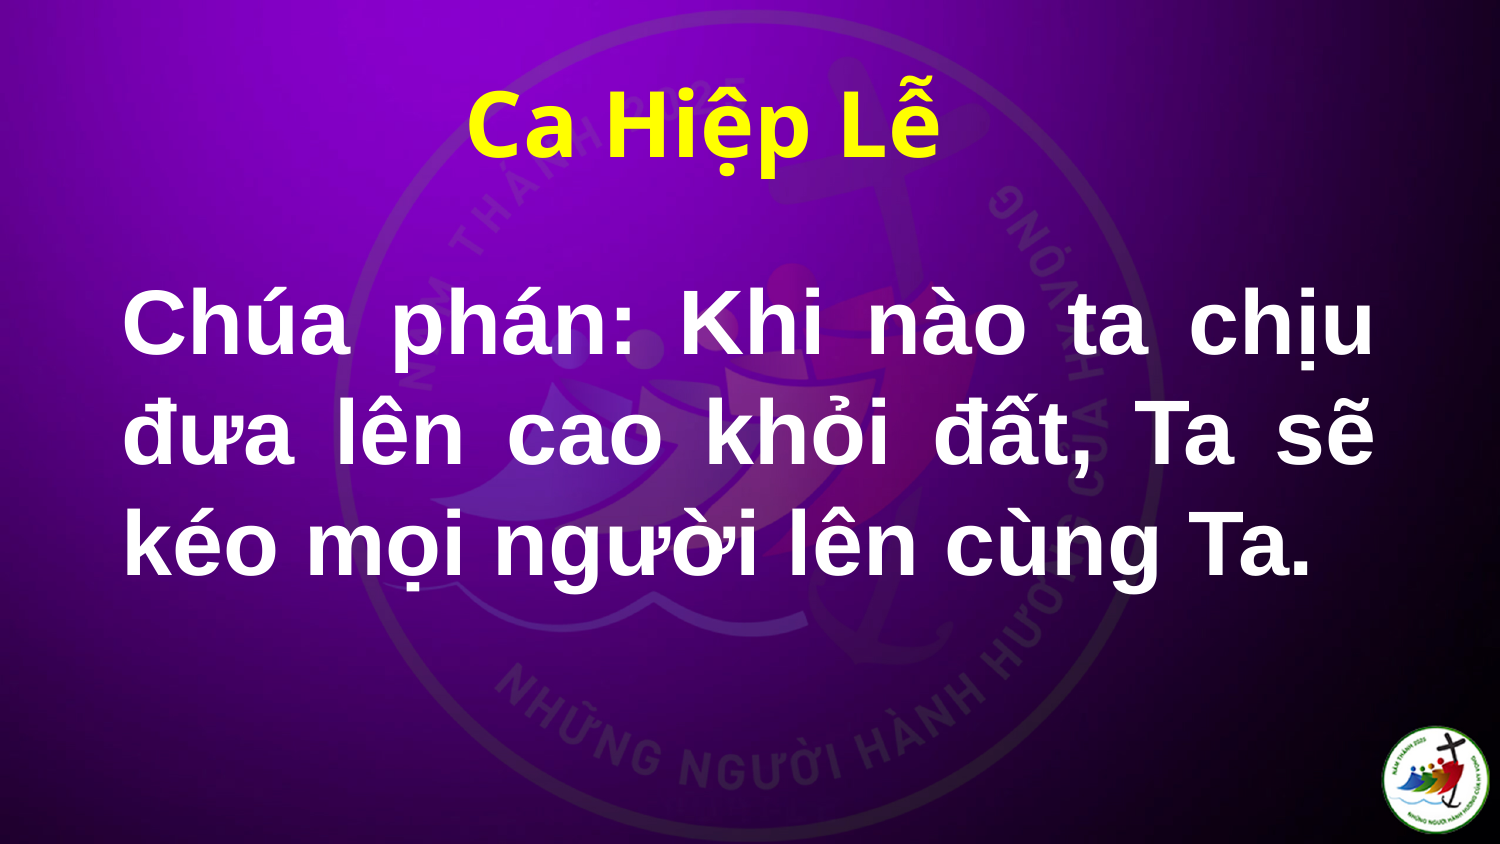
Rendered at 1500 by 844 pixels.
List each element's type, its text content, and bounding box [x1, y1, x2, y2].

picture [0, 0, 1500, 844]
title Chúa phán: Khi nào ta chịu đưa lên cao khỏi đất, Ta sẽ kéo mọi người lên cùng Ta. [106, 184, 1394, 672]
text_box Ca Hiệp Lễ [450, 58, 1175, 183]
